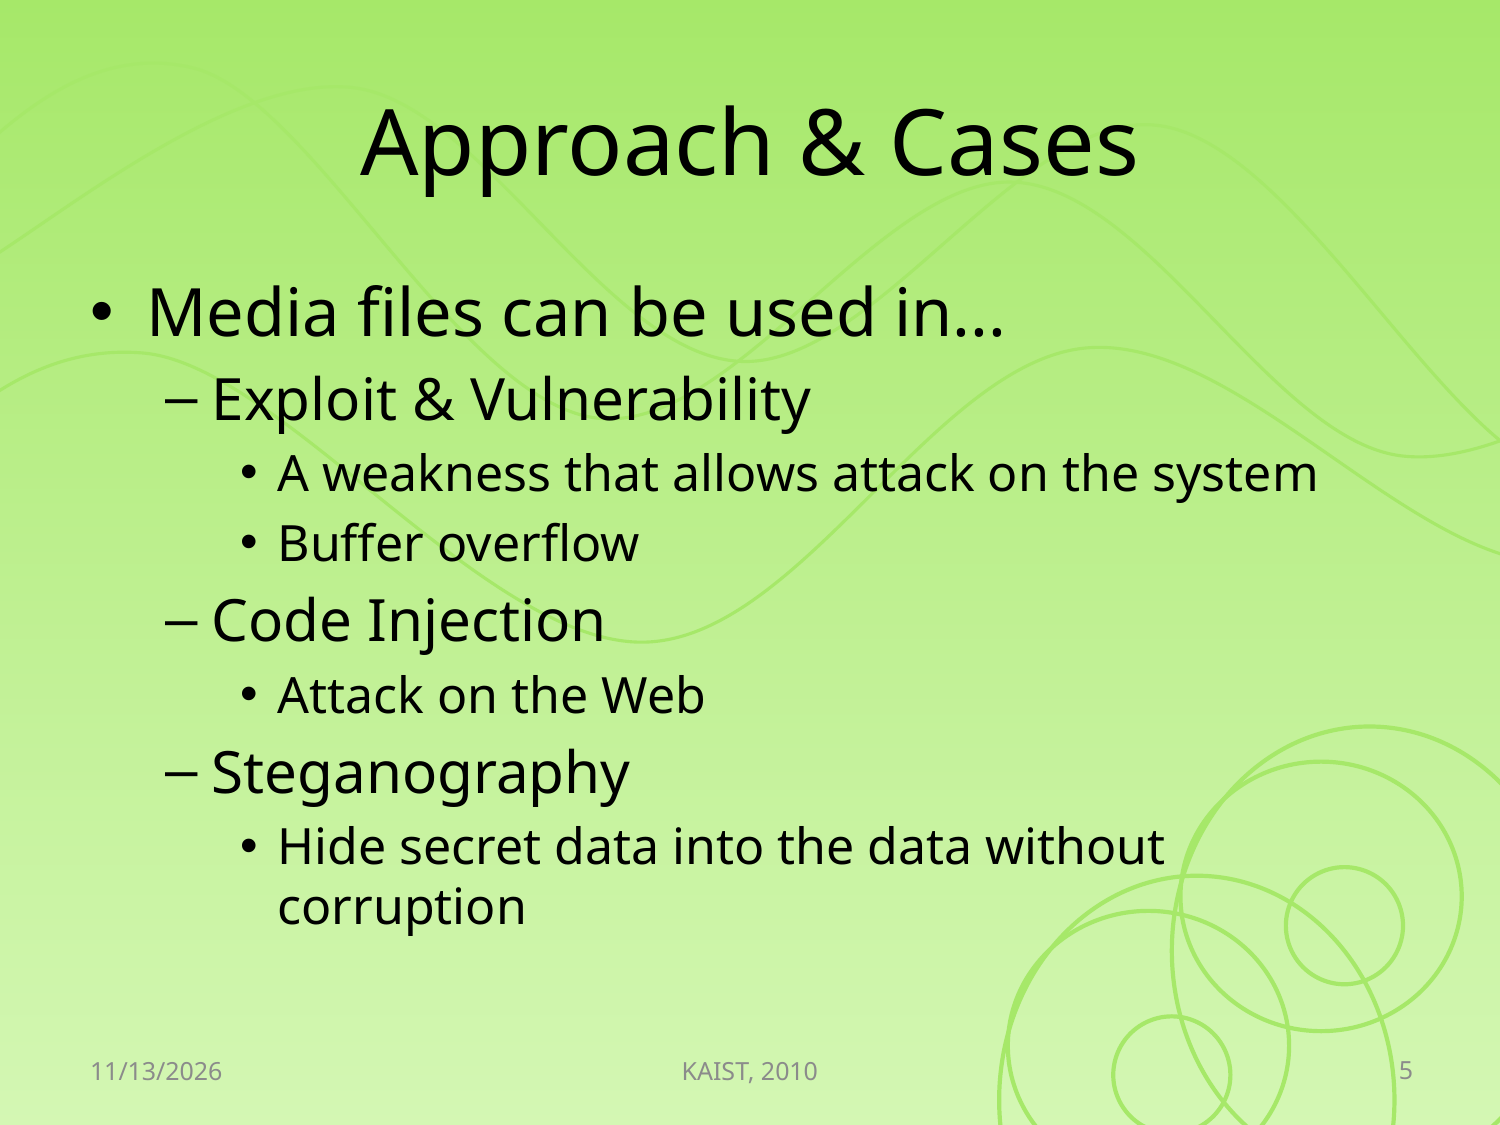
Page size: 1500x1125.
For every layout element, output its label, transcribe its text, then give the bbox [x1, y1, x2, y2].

footer KAIST, 2010 [512, 1042, 988, 1103]
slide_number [75, 1042, 425, 1103]
slide_number 5 [1078, 1041, 1429, 1102]
title Approach & Cases [75, 45, 1425, 233]
list Media files can be used in... Exploit & Vulnerability A weakness that allows attack on the system Buffer overflow Code Injection Attack on the Web Steganography Hide secret data into the data without corruption [75, 262, 1425, 1005]
